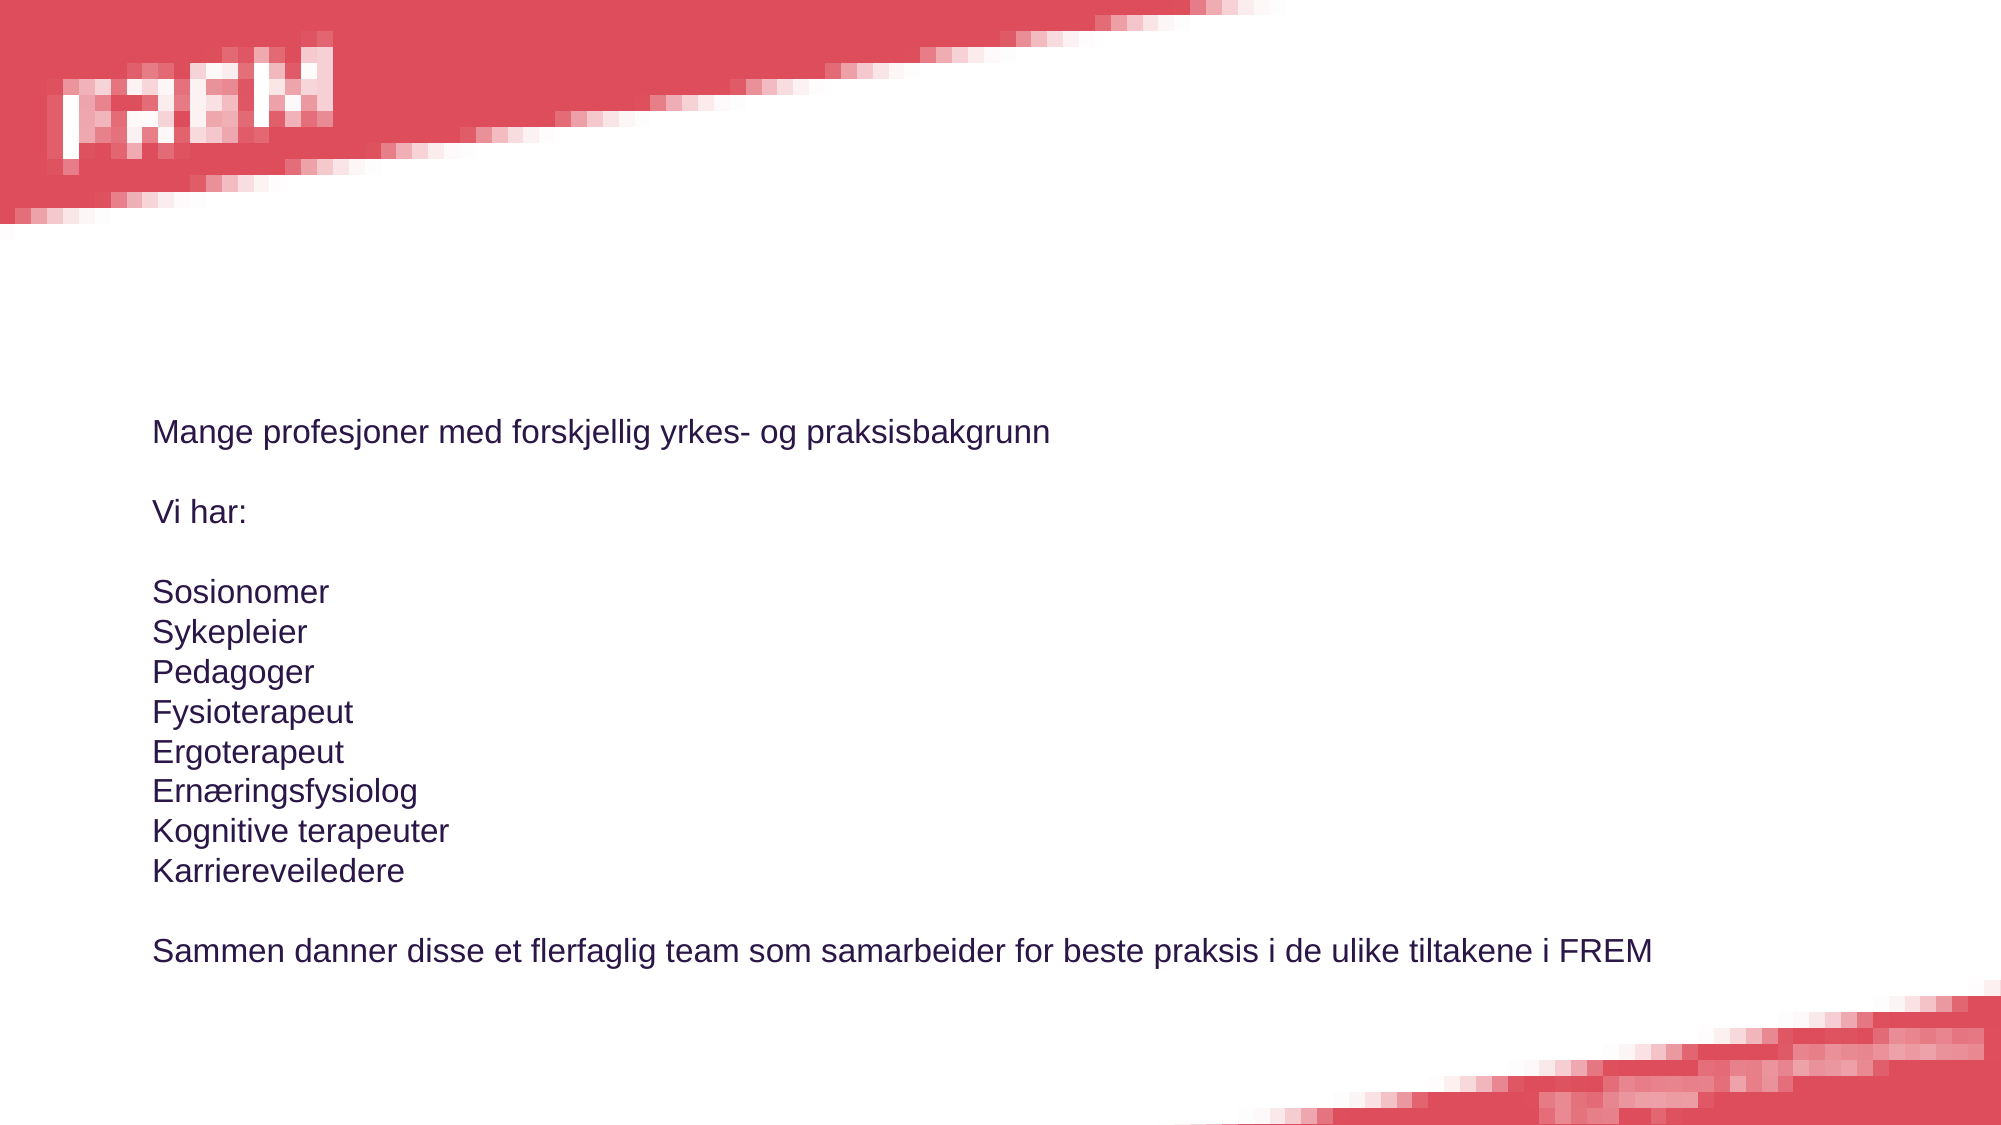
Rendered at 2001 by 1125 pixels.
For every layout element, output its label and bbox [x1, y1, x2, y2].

list [0, 0, 2000, 1125]
